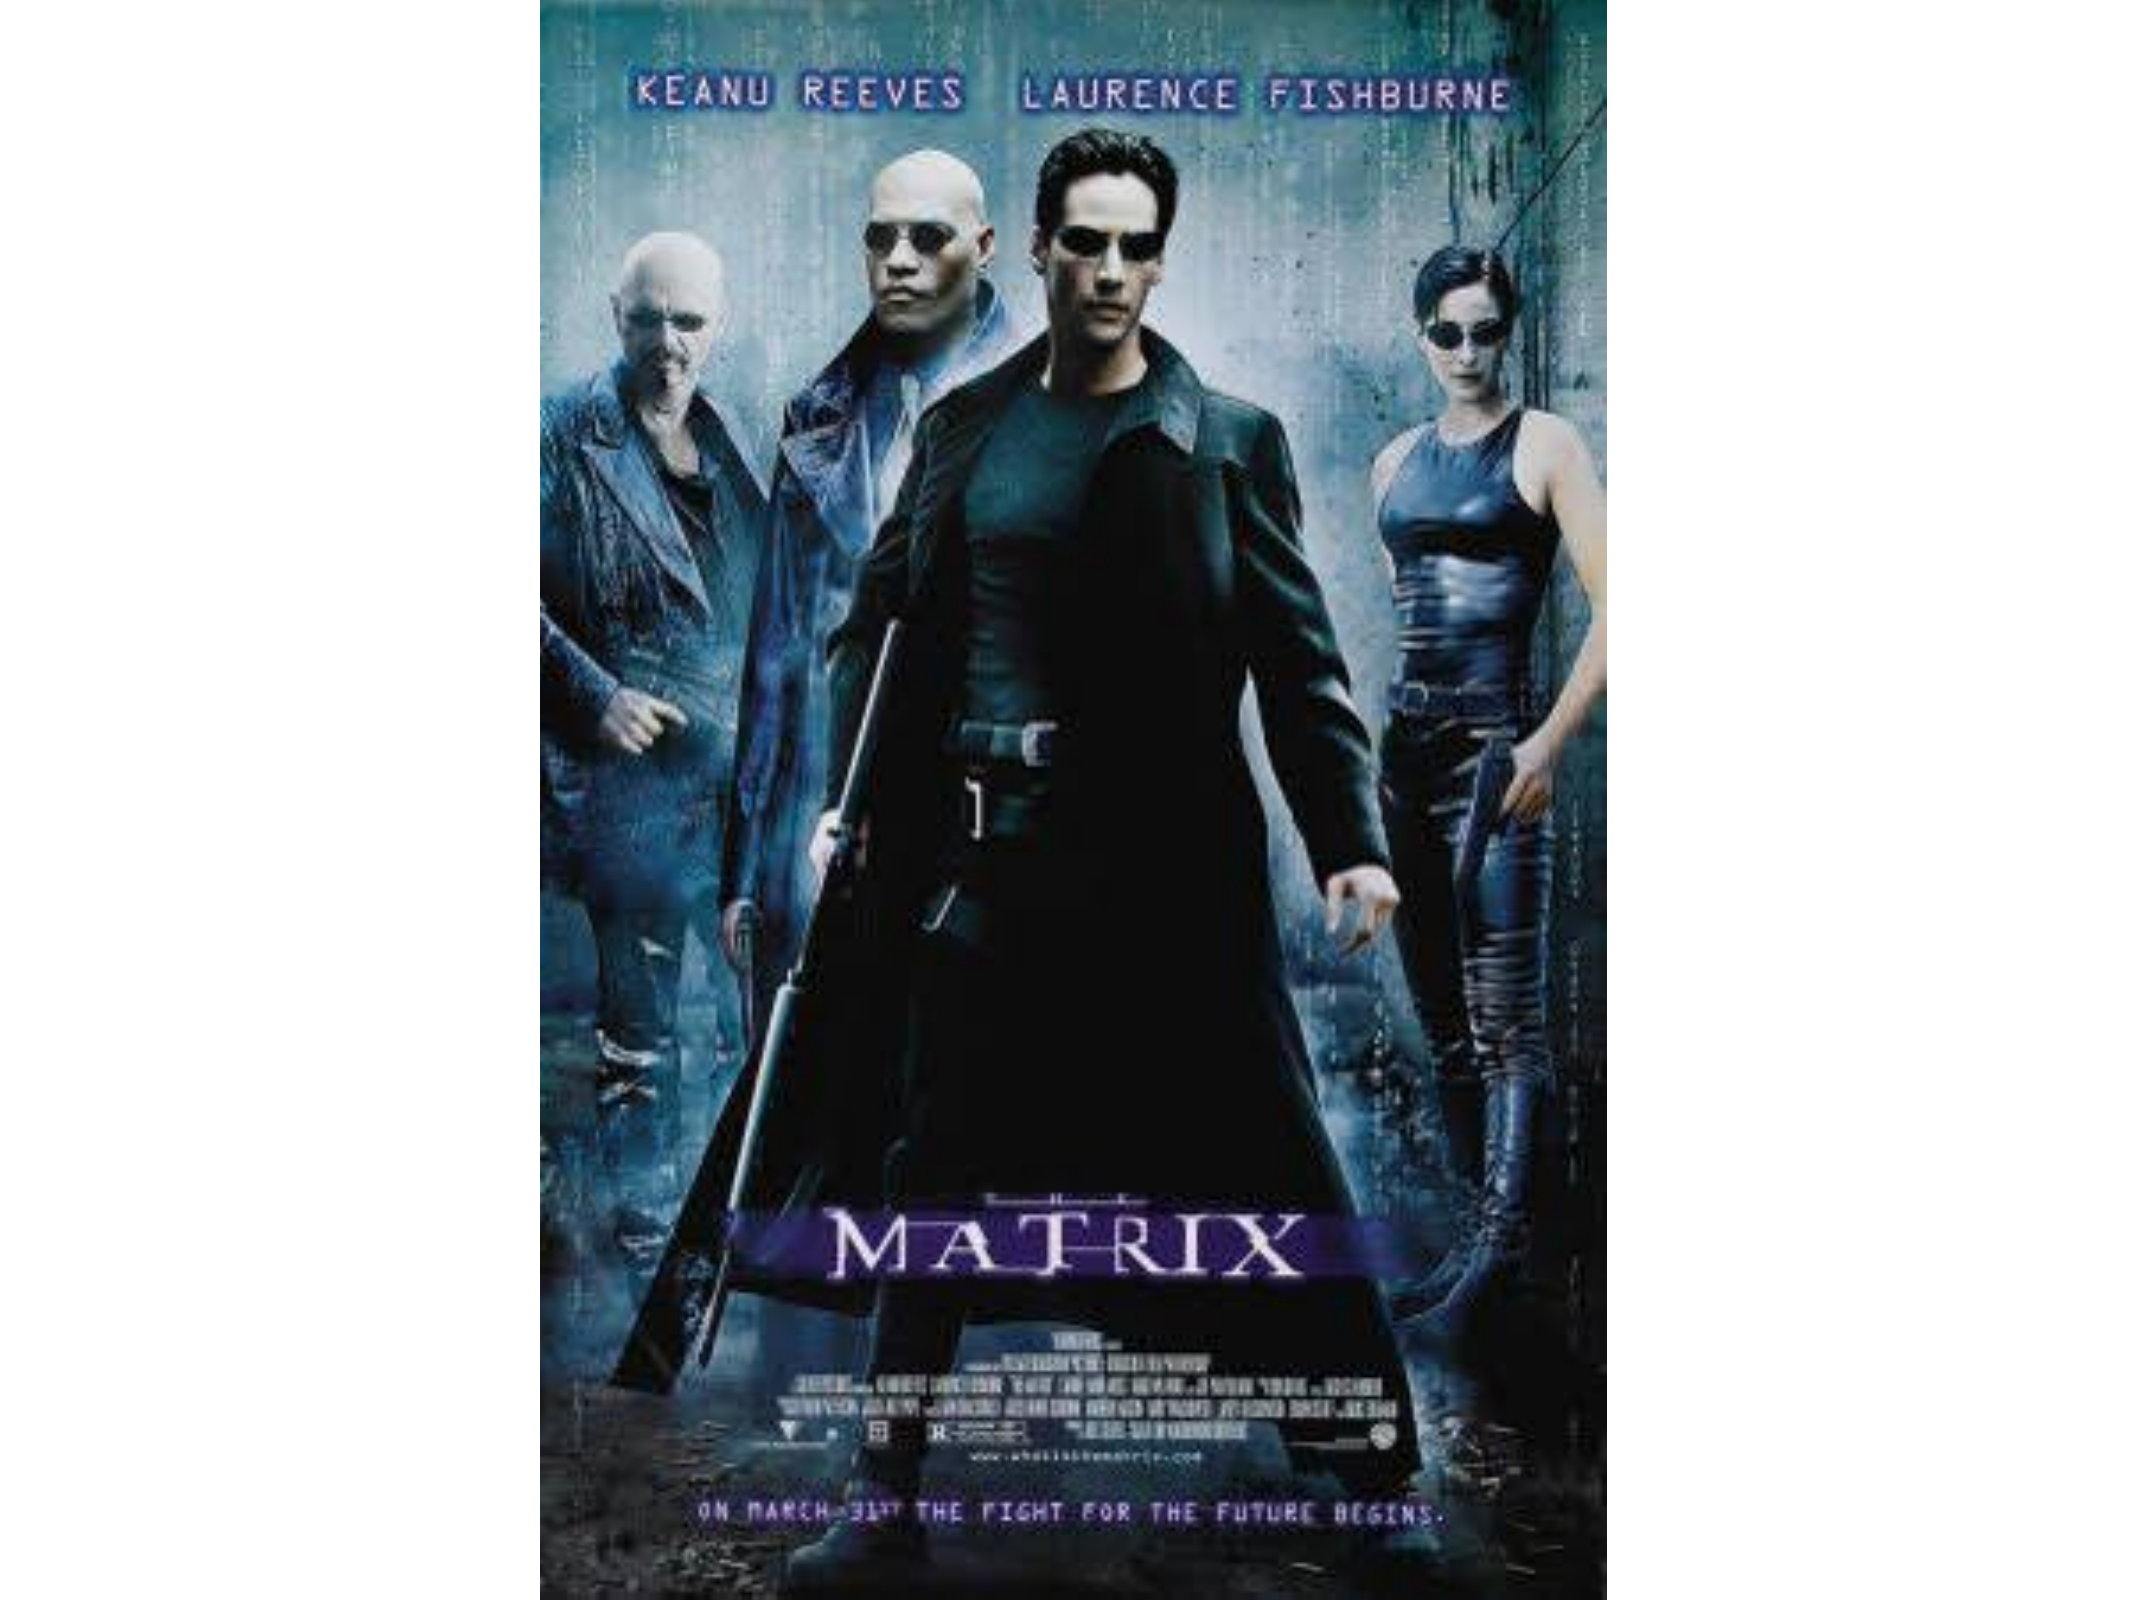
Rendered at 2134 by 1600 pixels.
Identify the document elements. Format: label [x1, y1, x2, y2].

picture [539, 0, 1608, 1600]
